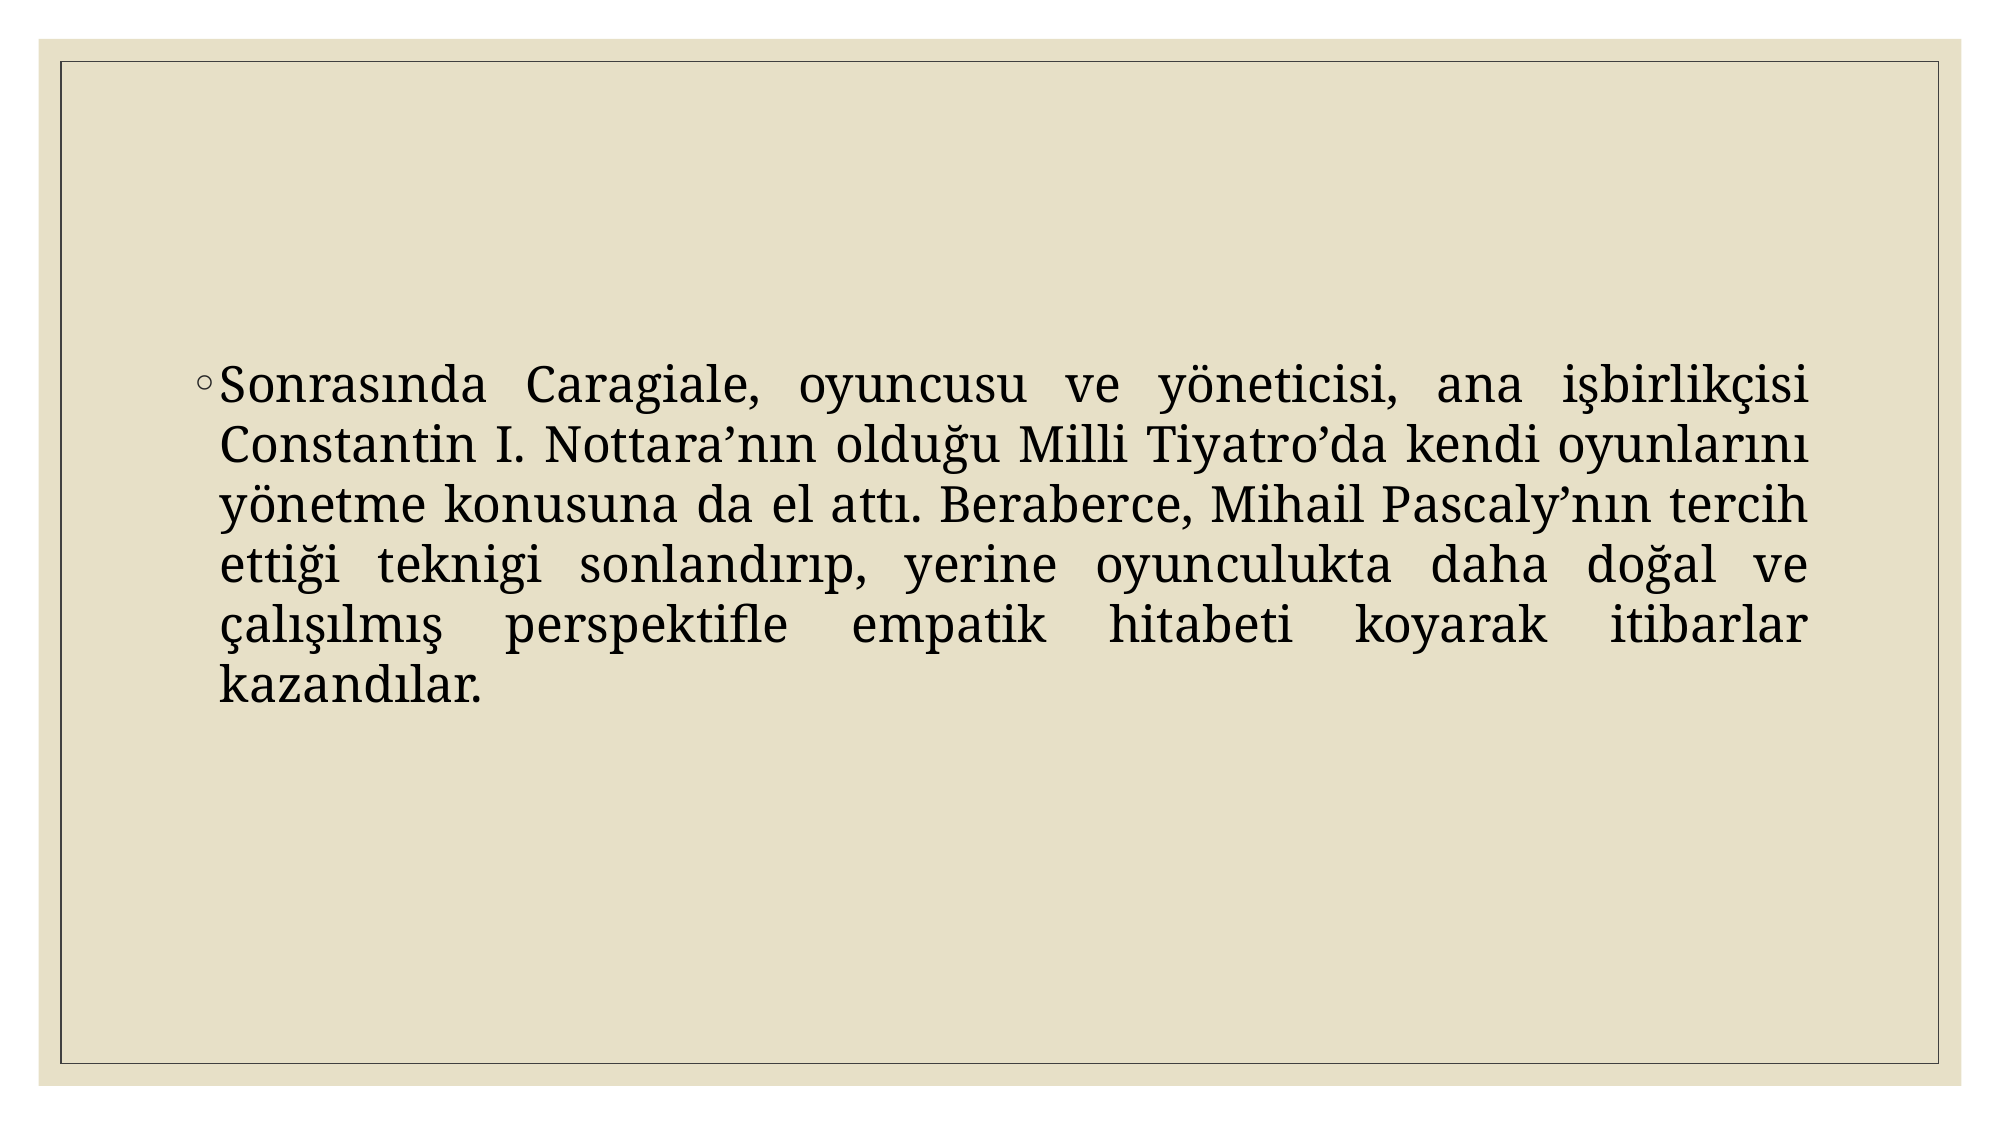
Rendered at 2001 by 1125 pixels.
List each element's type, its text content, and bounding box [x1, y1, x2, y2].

list Sonrasında Caragiale, oyuncusu ve yöneticisi, ana işbirlikçisi Constantin I. Nottara’nın olduğu Milli Tiyatro’da kendi oyunlarını yönetme konusuna da el attı. Beraberce, Mihail Pascaly’nın tercih ettiği teknigi sonlandırıp, yerine oyunculukta daha doğal ve çalışılmış perspektifle empatik hitabeti koyarak itibarlar kazandılar. [174, 345, 1825, 990]
